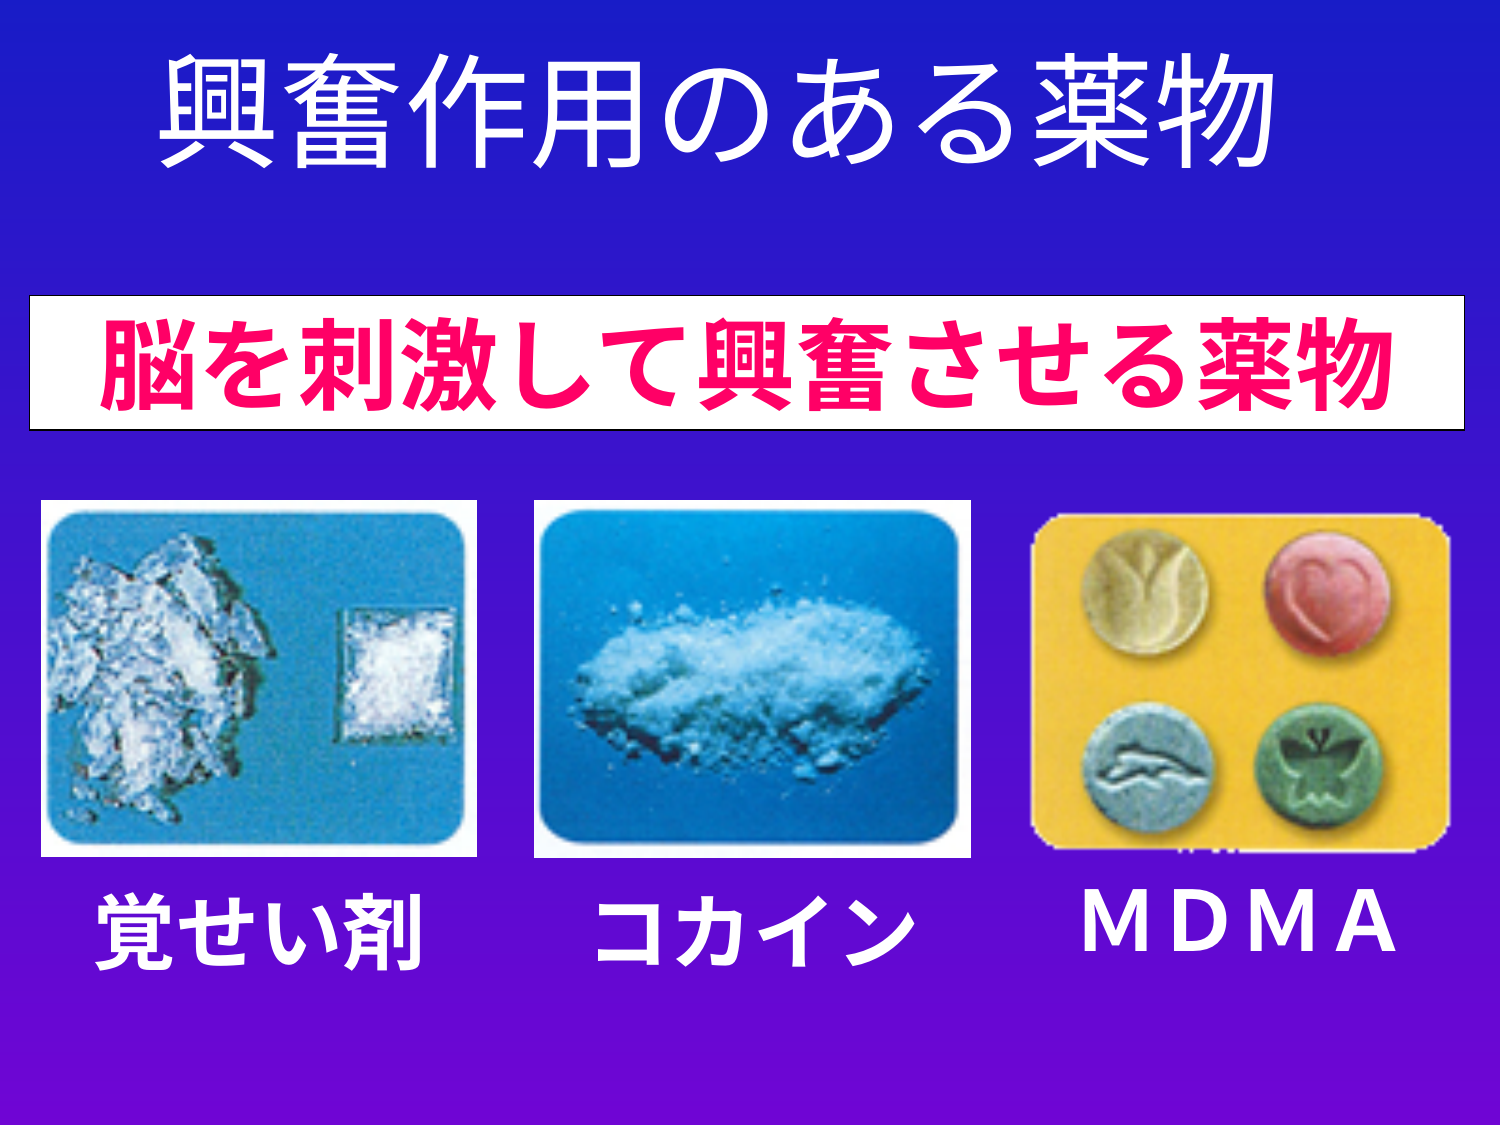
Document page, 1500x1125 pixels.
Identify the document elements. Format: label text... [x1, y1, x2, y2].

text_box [1021, 500, 1459, 976]
title 興奮作用のある薬物 [139, 6, 1402, 232]
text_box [534, 500, 971, 988]
text_box 脳を刺激して興奮させる薬物 [29, 295, 1465, 430]
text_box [41, 500, 477, 988]
